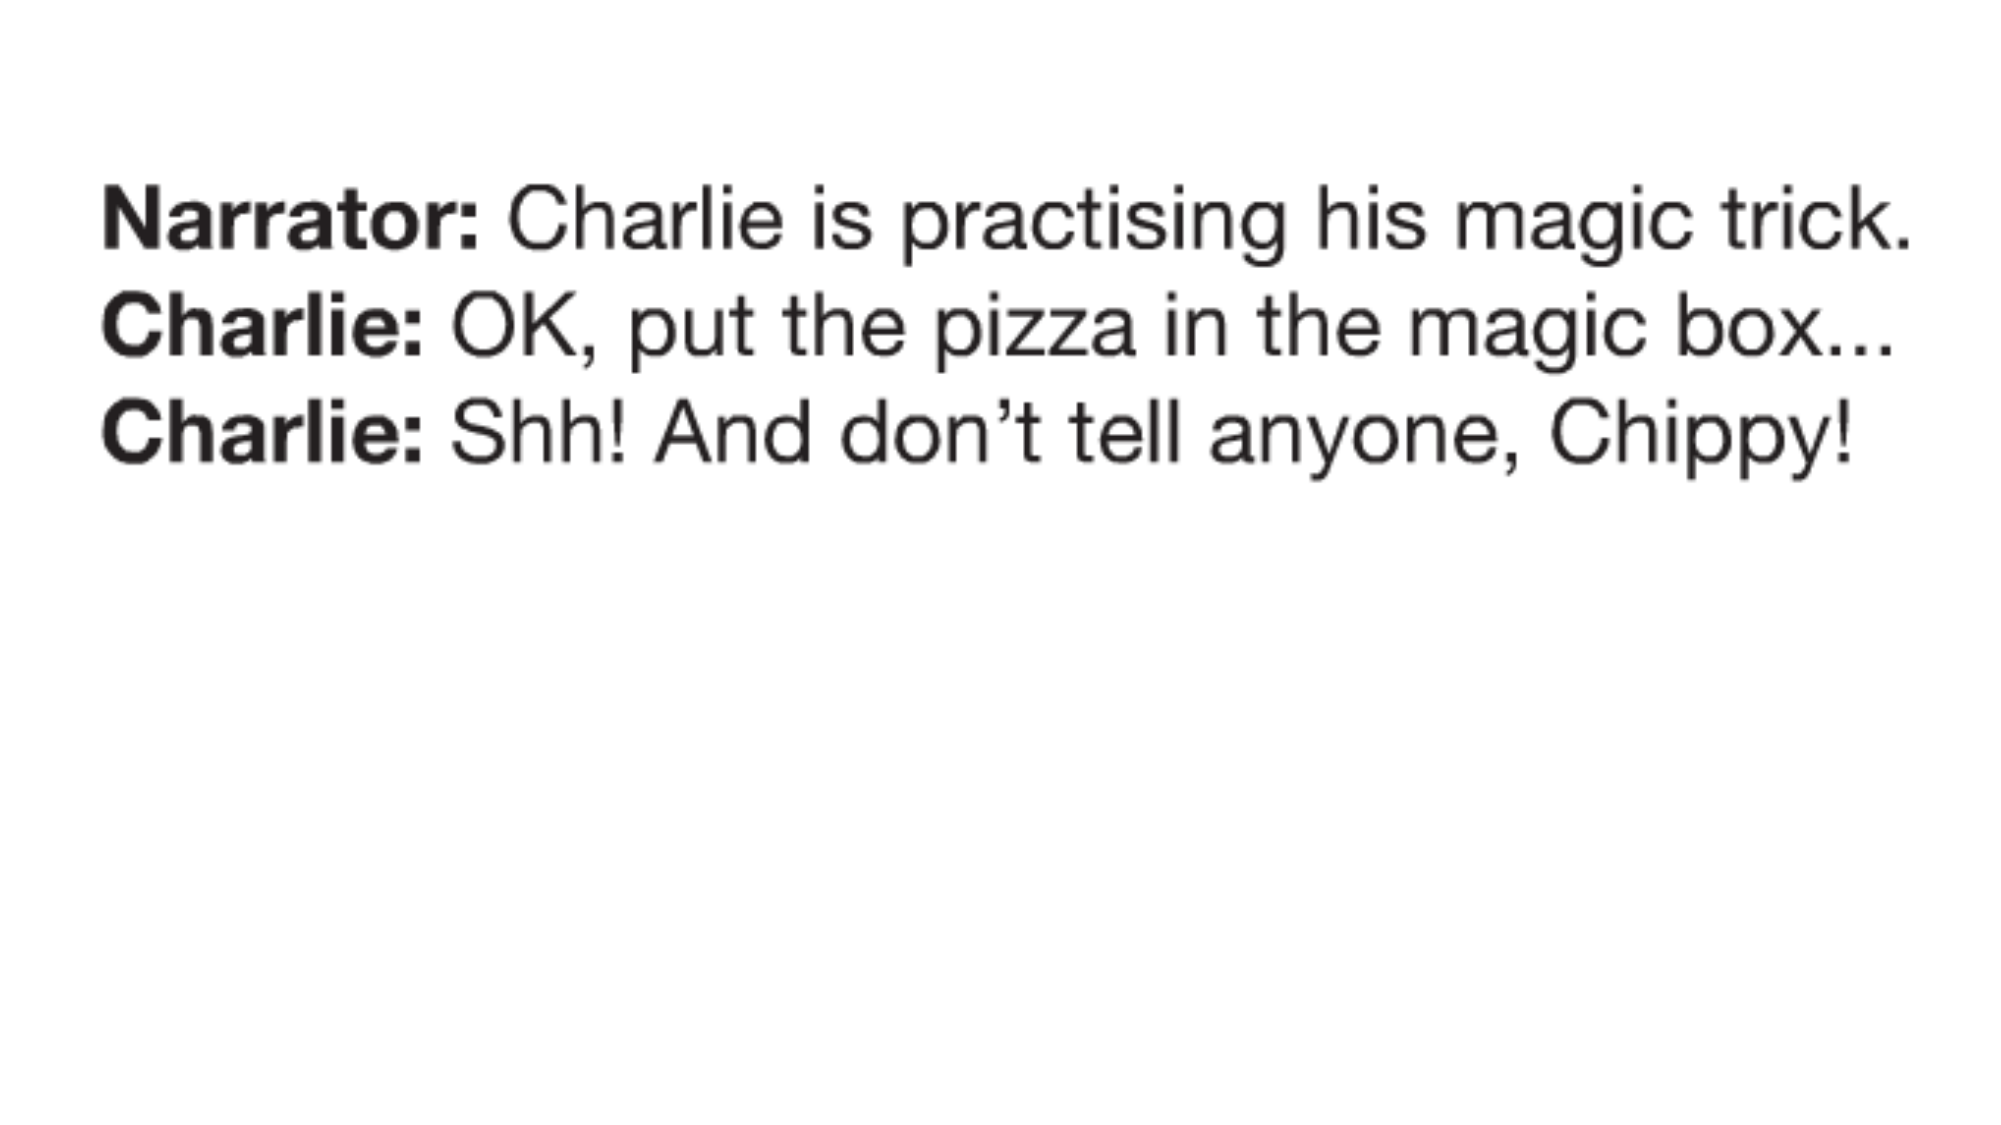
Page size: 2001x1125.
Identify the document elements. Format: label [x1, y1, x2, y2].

list [73, 147, 1971, 545]
